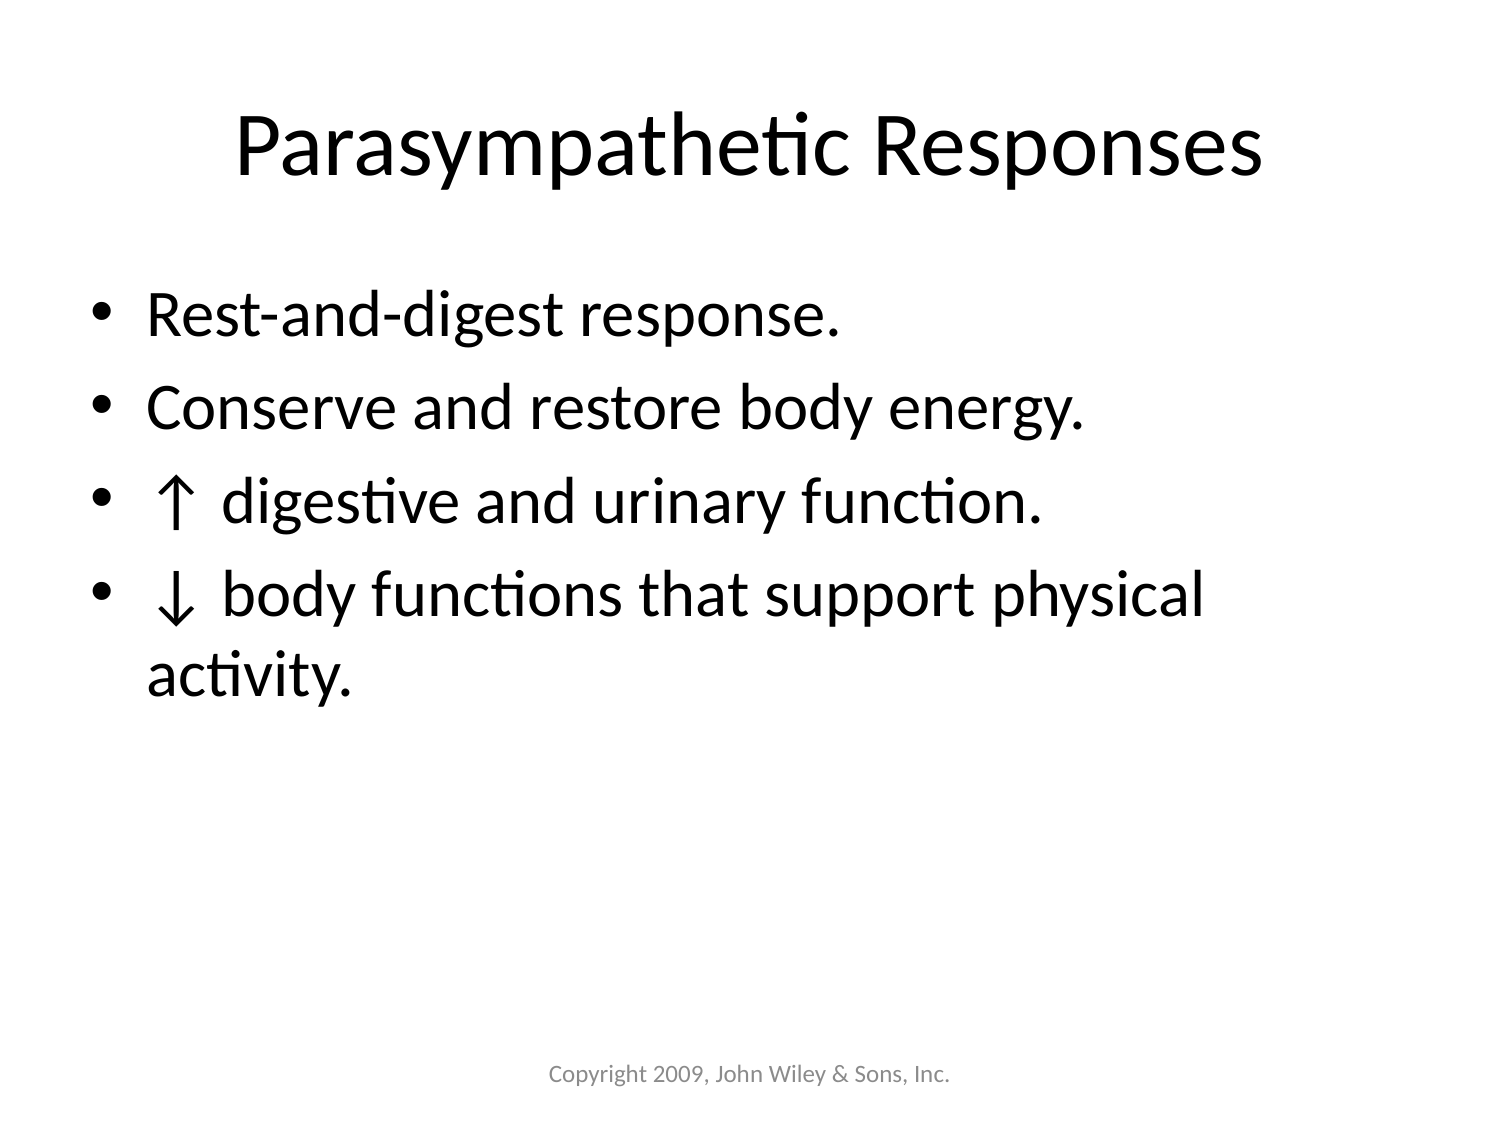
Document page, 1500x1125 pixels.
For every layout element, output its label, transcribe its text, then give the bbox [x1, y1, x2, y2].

title Parasympathetic Responses [75, 45, 1425, 233]
footer Copyright 2009, John Wiley & Sons, Inc. [512, 1042, 988, 1103]
list Rest-and-digest response. Conserve and restore body energy. ↑ digestive and urinary function. ↓ body functions that support physical activity. [75, 262, 1425, 1005]
